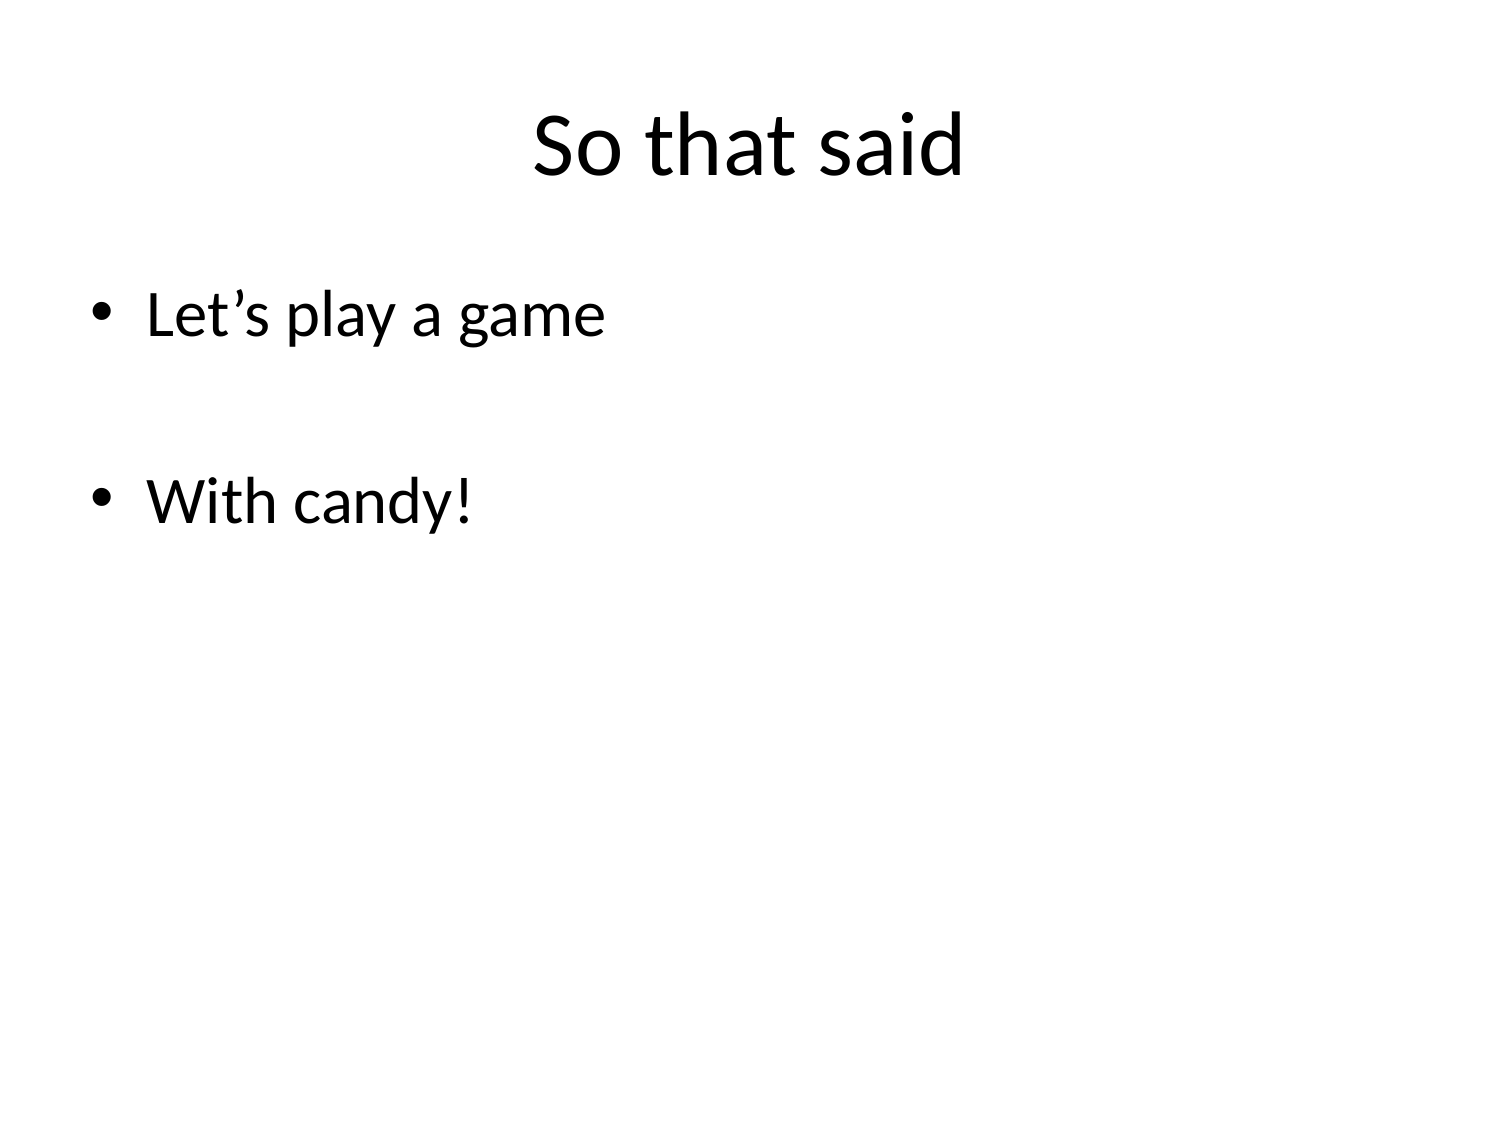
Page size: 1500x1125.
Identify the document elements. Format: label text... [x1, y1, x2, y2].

list Let’s play a game With candy! [75, 262, 1425, 1005]
title So that said [75, 45, 1425, 233]
